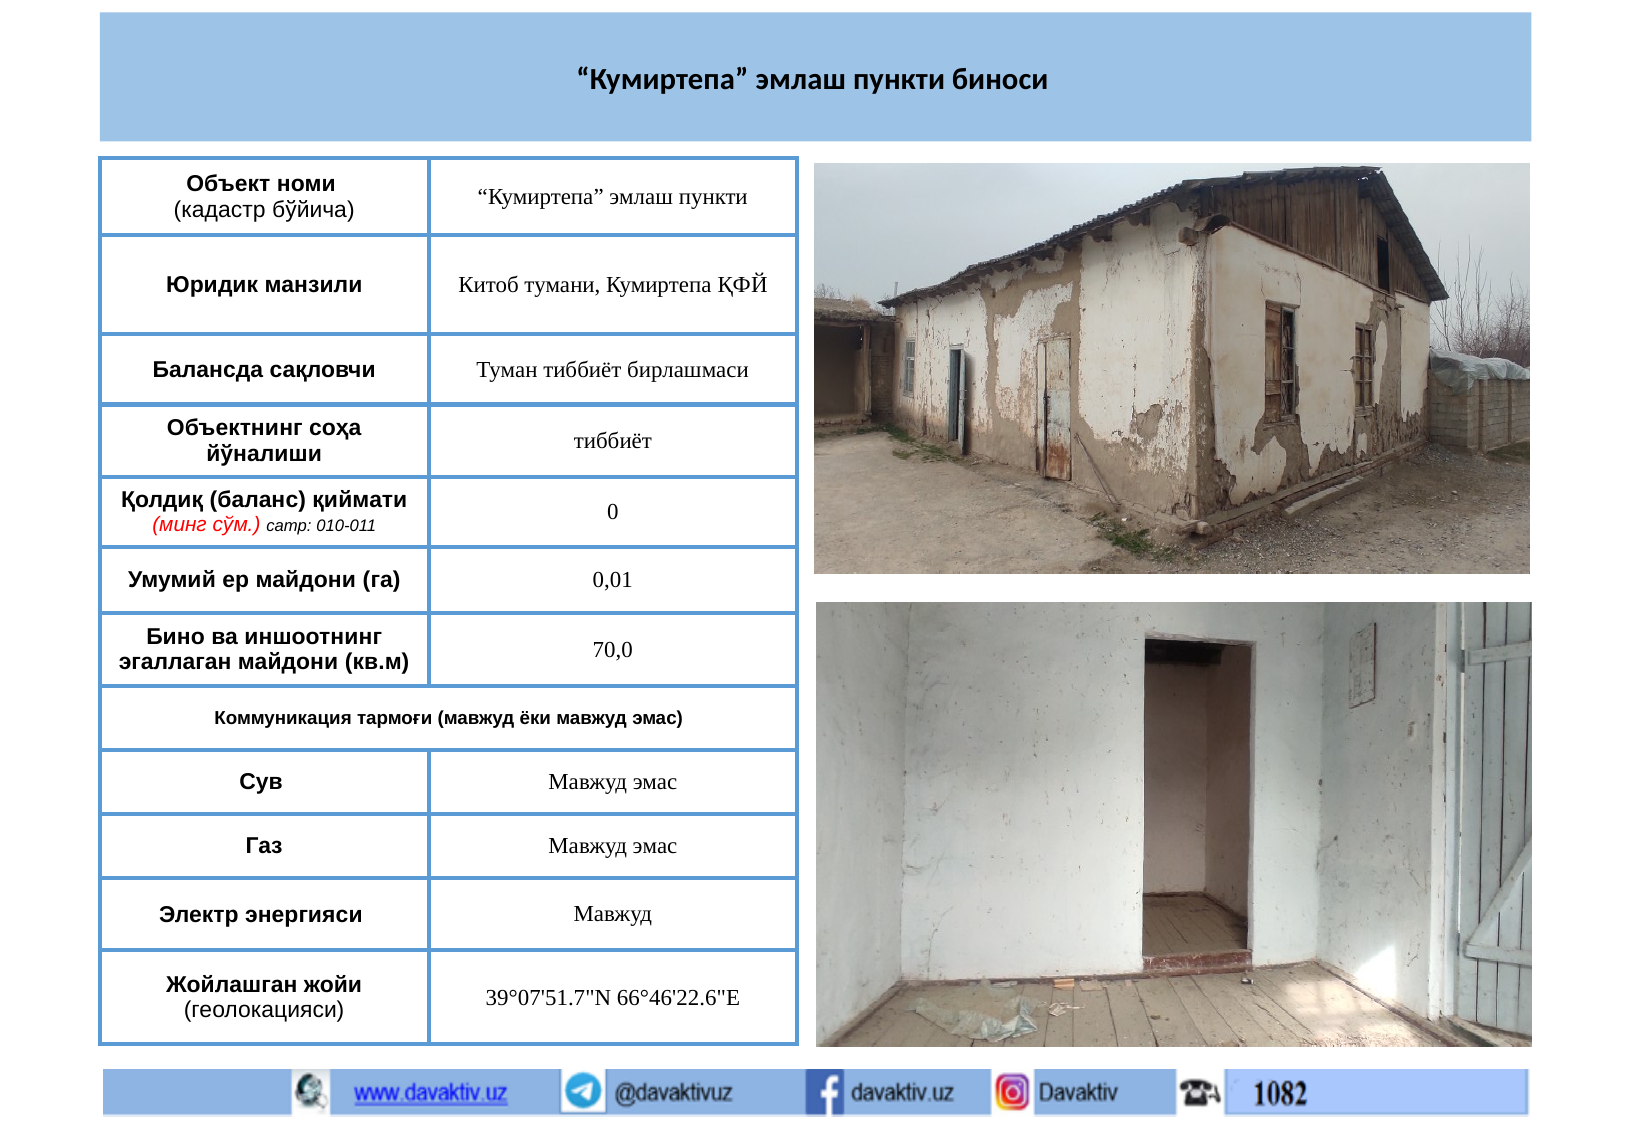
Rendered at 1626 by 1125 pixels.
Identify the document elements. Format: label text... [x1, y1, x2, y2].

picture [816, 602, 1532, 1047]
picture [814, 163, 1530, 574]
table_header “Кумиртепа” эмлаш пункти [431, 160, 795, 233]
table_cell Коммуникация тармоғи (мавжуд ёки мавжуд эмас) [102, 688, 795, 748]
table_cell 39°07'51.7"N 66°46'22.6"E [431, 952, 795, 1042]
table_cell 0,01 [431, 549, 795, 611]
table_cell Мавжуд эмас [431, 816, 795, 876]
table_cell Электр энергияси [102, 880, 427, 948]
table_cell тиббиёт [431, 407, 795, 475]
text_box “Кумиртепа” эмлаш пункти биноси [99, 12, 1532, 142]
table_cell Умумий ер майдони (га) [102, 549, 427, 611]
table_header Объект номи (кадастр бўйича) [102, 160, 427, 233]
table_cell 0 [431, 479, 795, 545]
table_cell Туман тиббиёт бирлашмаси [431, 336, 795, 402]
table_cell Мавжуд эмас [431, 752, 795, 812]
table_cell Китоб тумани, Кумиртепа ҚФЙ [431, 237, 795, 332]
table_cell Объектнинг соҳа йўналиши [102, 407, 427, 475]
table_cell Жойлашган жойи (геолокацияси) [102, 952, 427, 1042]
table_cell Юридик манзили [102, 237, 427, 332]
table_cell Бино ва иншоотнинг эгаллаган майдони (кв.м) [102, 615, 427, 684]
table_cell 70,0 [431, 615, 795, 684]
table_cell Газ [102, 816, 427, 876]
table_cell Мавжуд [431, 880, 795, 948]
table_cell Қолдиқ (баланс) қиймати (минг сўм.) сатр: 010-011 [102, 479, 427, 545]
table_cell Сув [102, 752, 427, 812]
picture [103, 1069, 1530, 1118]
table_cell Балансда сақловчи [102, 336, 427, 402]
